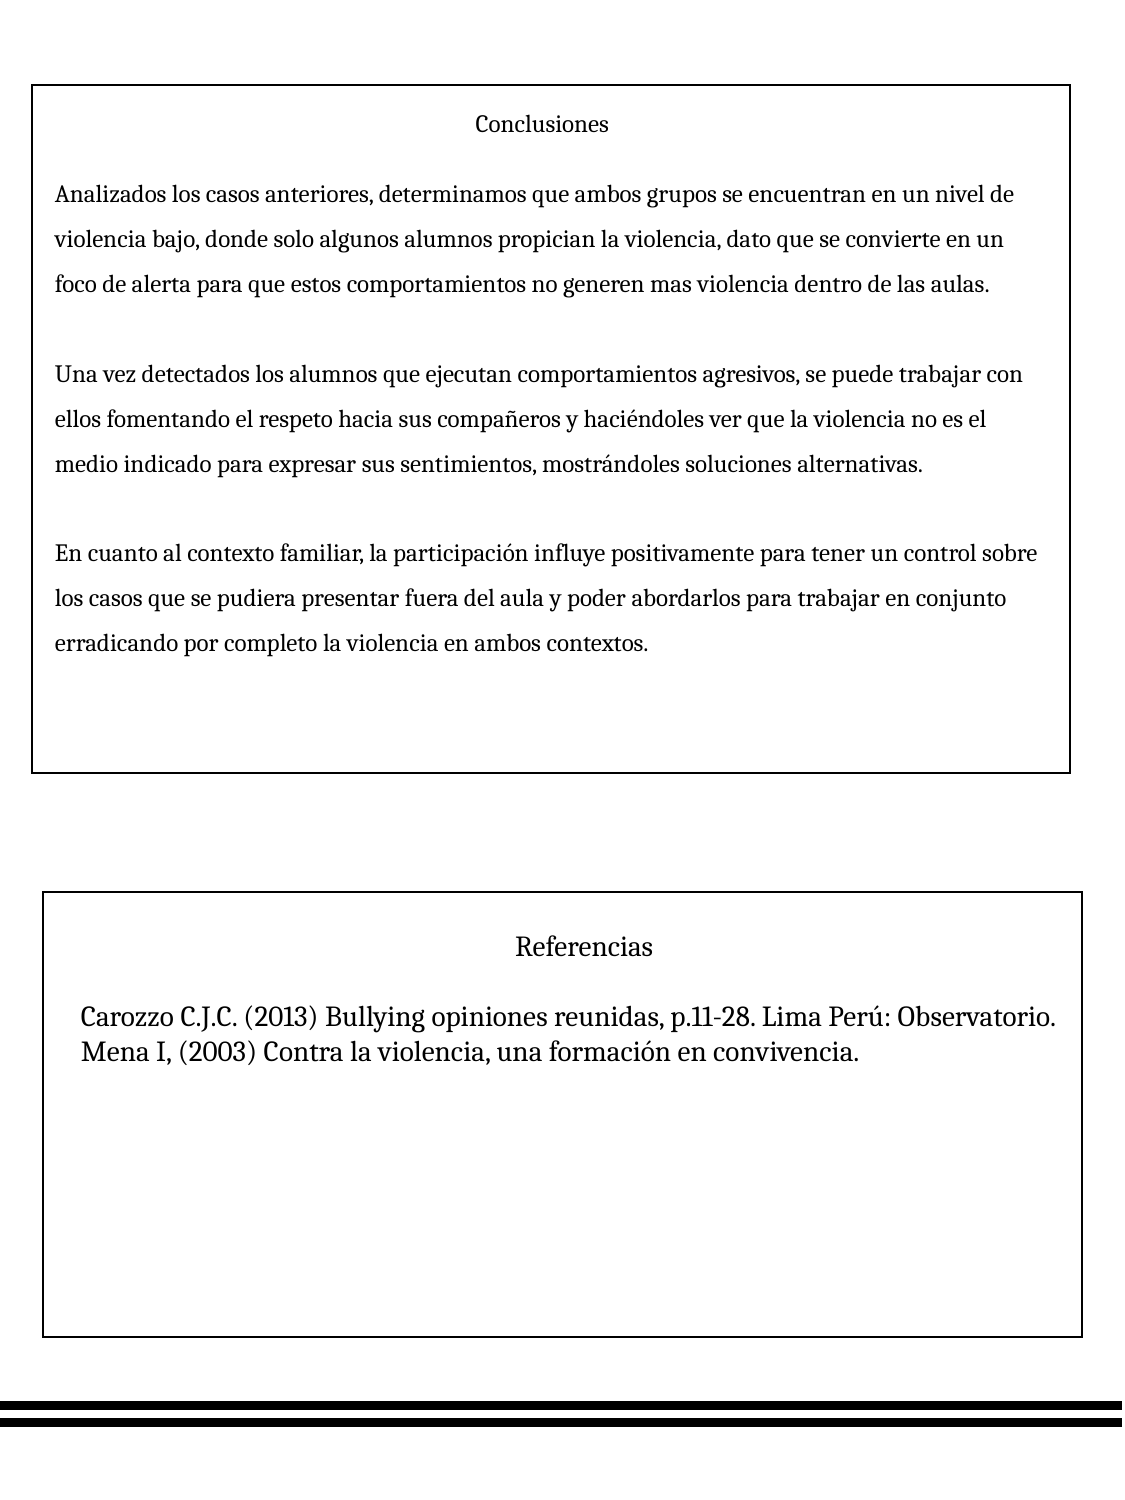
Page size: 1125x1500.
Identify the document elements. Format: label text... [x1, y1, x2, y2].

text_box Analizados los casos anteriores, determinamos que ambos grupos se encuentran en un nivel de violencia bajo, donde solo algunos alumnos propician la violencia, dato que se convierte en un foco de alerta para que estos comportamientos no generen mas violencia dentro de las aulas. Una vez detectados los alumnos que ejecutan comportamientos agresivos, se puede trabajar con ellos fomentando el respeto hacia sus compañeros y haciéndoles ver que la violencia no es el medio indicado para expresar sus sentimientos, mostrándoles soluciones alternativas. En cuanto al contexto familiar, la participación influye positivamente para tener un control sobre los casos que se pudiera presentar fuera del aula y poder abordarlos para trabajar en conjunto erradicando por completo la violencia en ambos contextos. [40, 155, 1062, 709]
text_box Conclusiones [448, 85, 637, 145]
text_box [42, 891, 1083, 1338]
text_box [0, 1401, 1122, 1410]
text_box [31, 84, 1071, 774]
text_box Referencias Carozzo C.J.C. (2013) Bullying opiniones reunidas, p.11-28. Lima Perú: Observatorio. Mena I, (2003) Contra la violencia, una formación en convivencia. [66, 920, 1103, 1075]
text_box [0, 1418, 1122, 1427]
